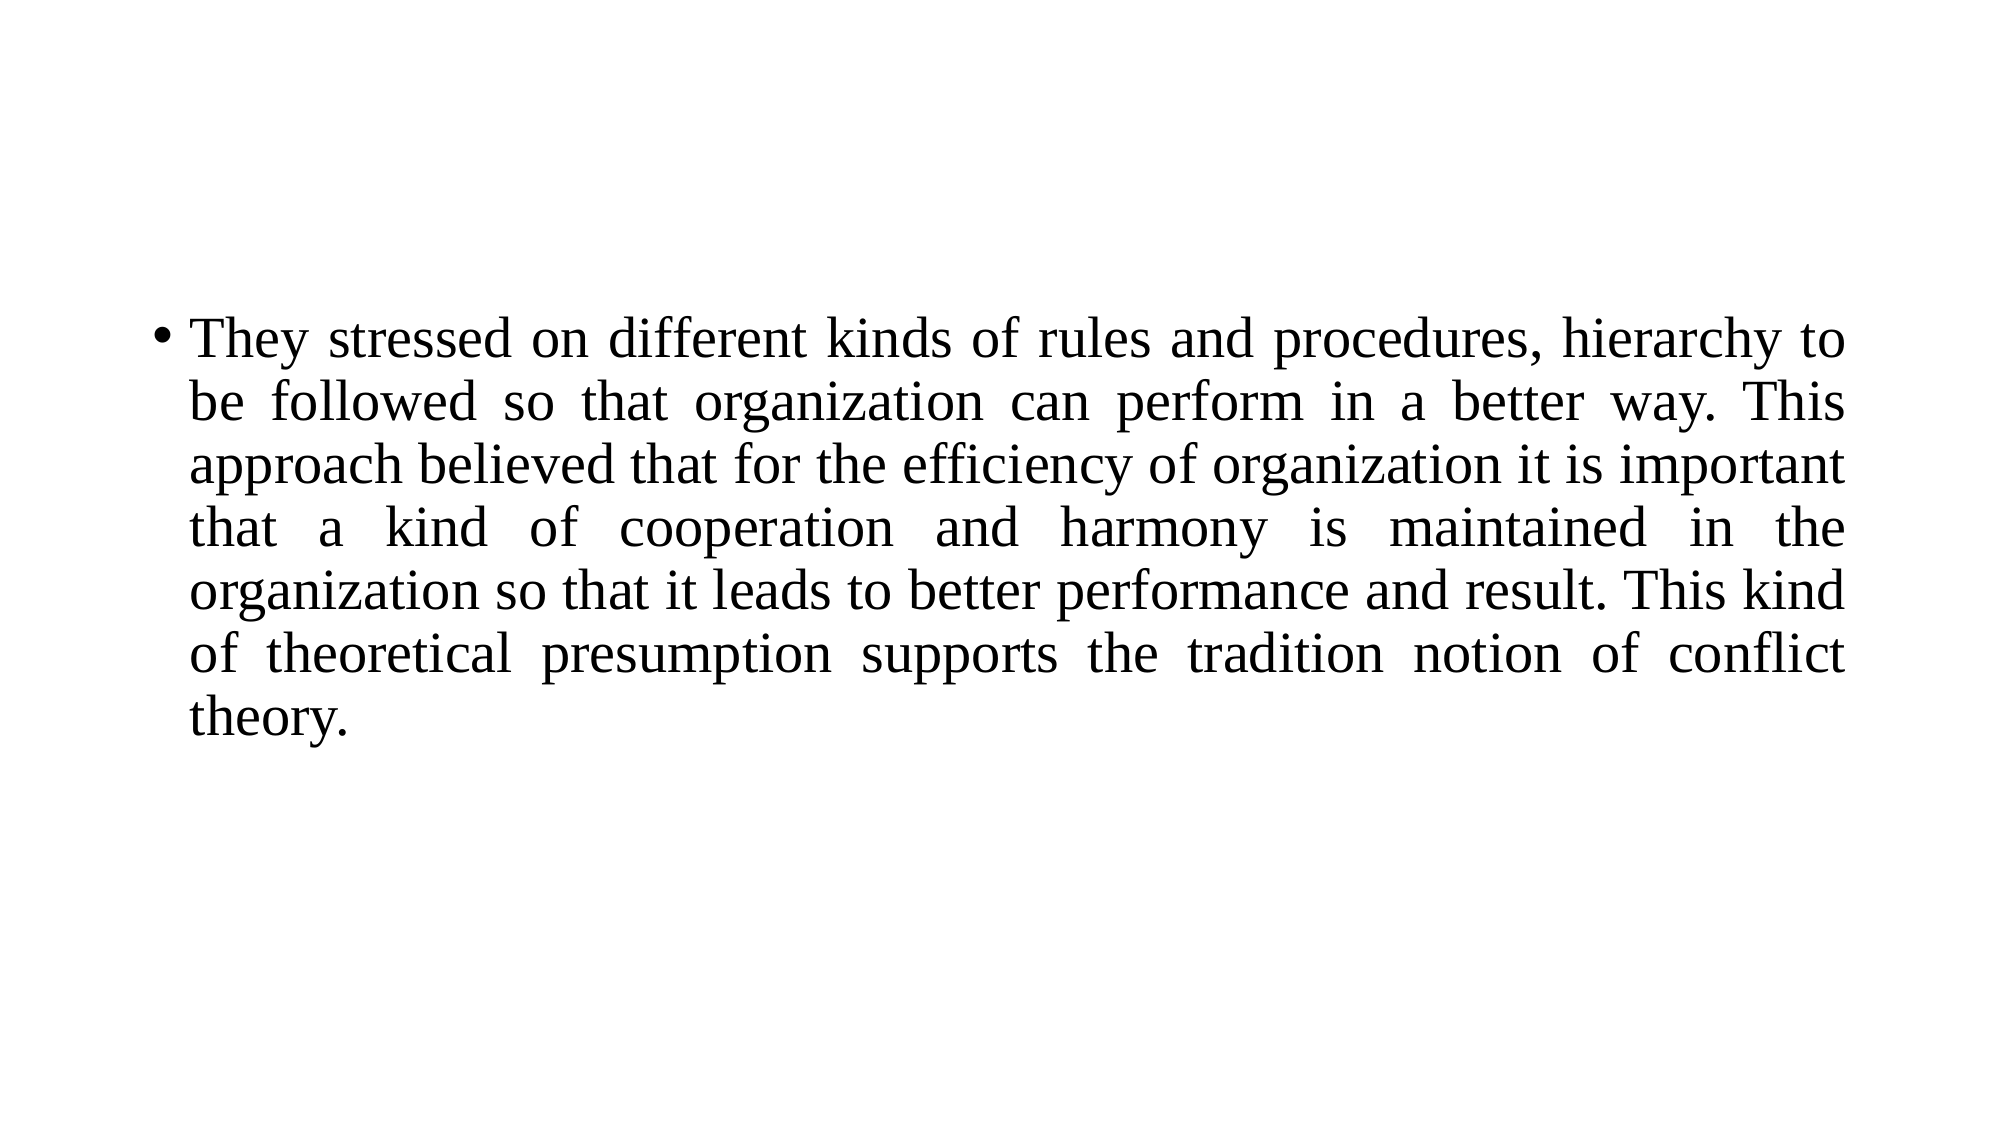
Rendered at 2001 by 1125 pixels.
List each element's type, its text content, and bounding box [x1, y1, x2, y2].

list They stressed on different kinds of rules and procedures, hierarchy to be followed so that organization can perform in a better way. This approach believed that for the efficiency of organization it is important that a kind of cooperation and harmony is maintained in the organization so that it leads to better performance and result. This kind of theoretical presumption supports the tradition notion of conflict theory. [137, 299, 1863, 1014]
